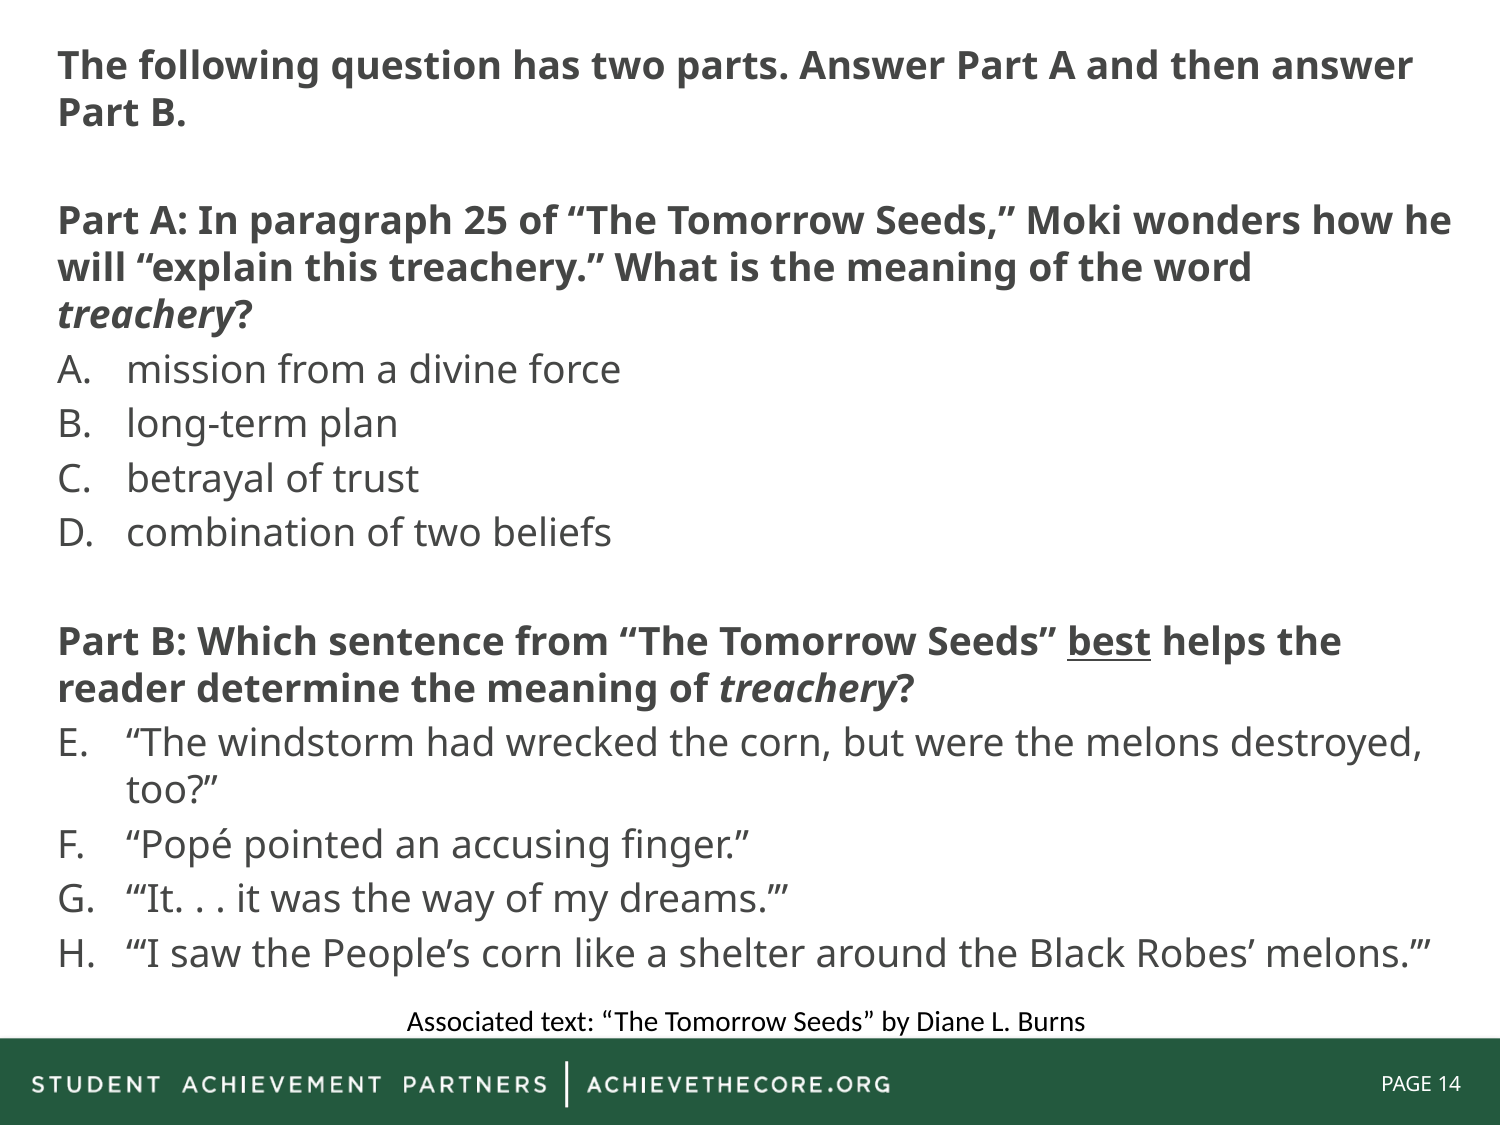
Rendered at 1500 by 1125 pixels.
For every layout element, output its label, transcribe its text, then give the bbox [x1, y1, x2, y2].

text_box Associated text: “The Tomorrow Seeds” by Diane L. Burns [0, 995, 1500, 1045]
list The following question has two parts. Answer Part A and then answer Part B. Part A: In paragraph 25 of “The Tomorrow Seeds,” Moki wonders how he will “explain this treachery.” What is the meaning of the word treachery? mission from a divine force long-term plan betrayal of trust combination of two beliefs Part B: Which sentence from “The Tomorrow Seeds” best helps the reader determine the meaning of treachery? “The windstorm had wrecked the corn, but were the melons destroyed, too?” “Popé pointed an accusing finger.” “‘It. . . it was the way of my dreams.’” “‘I saw the People’s corn like a shelter around the Black Robes’ melons.’” [42, 32, 1470, 985]
